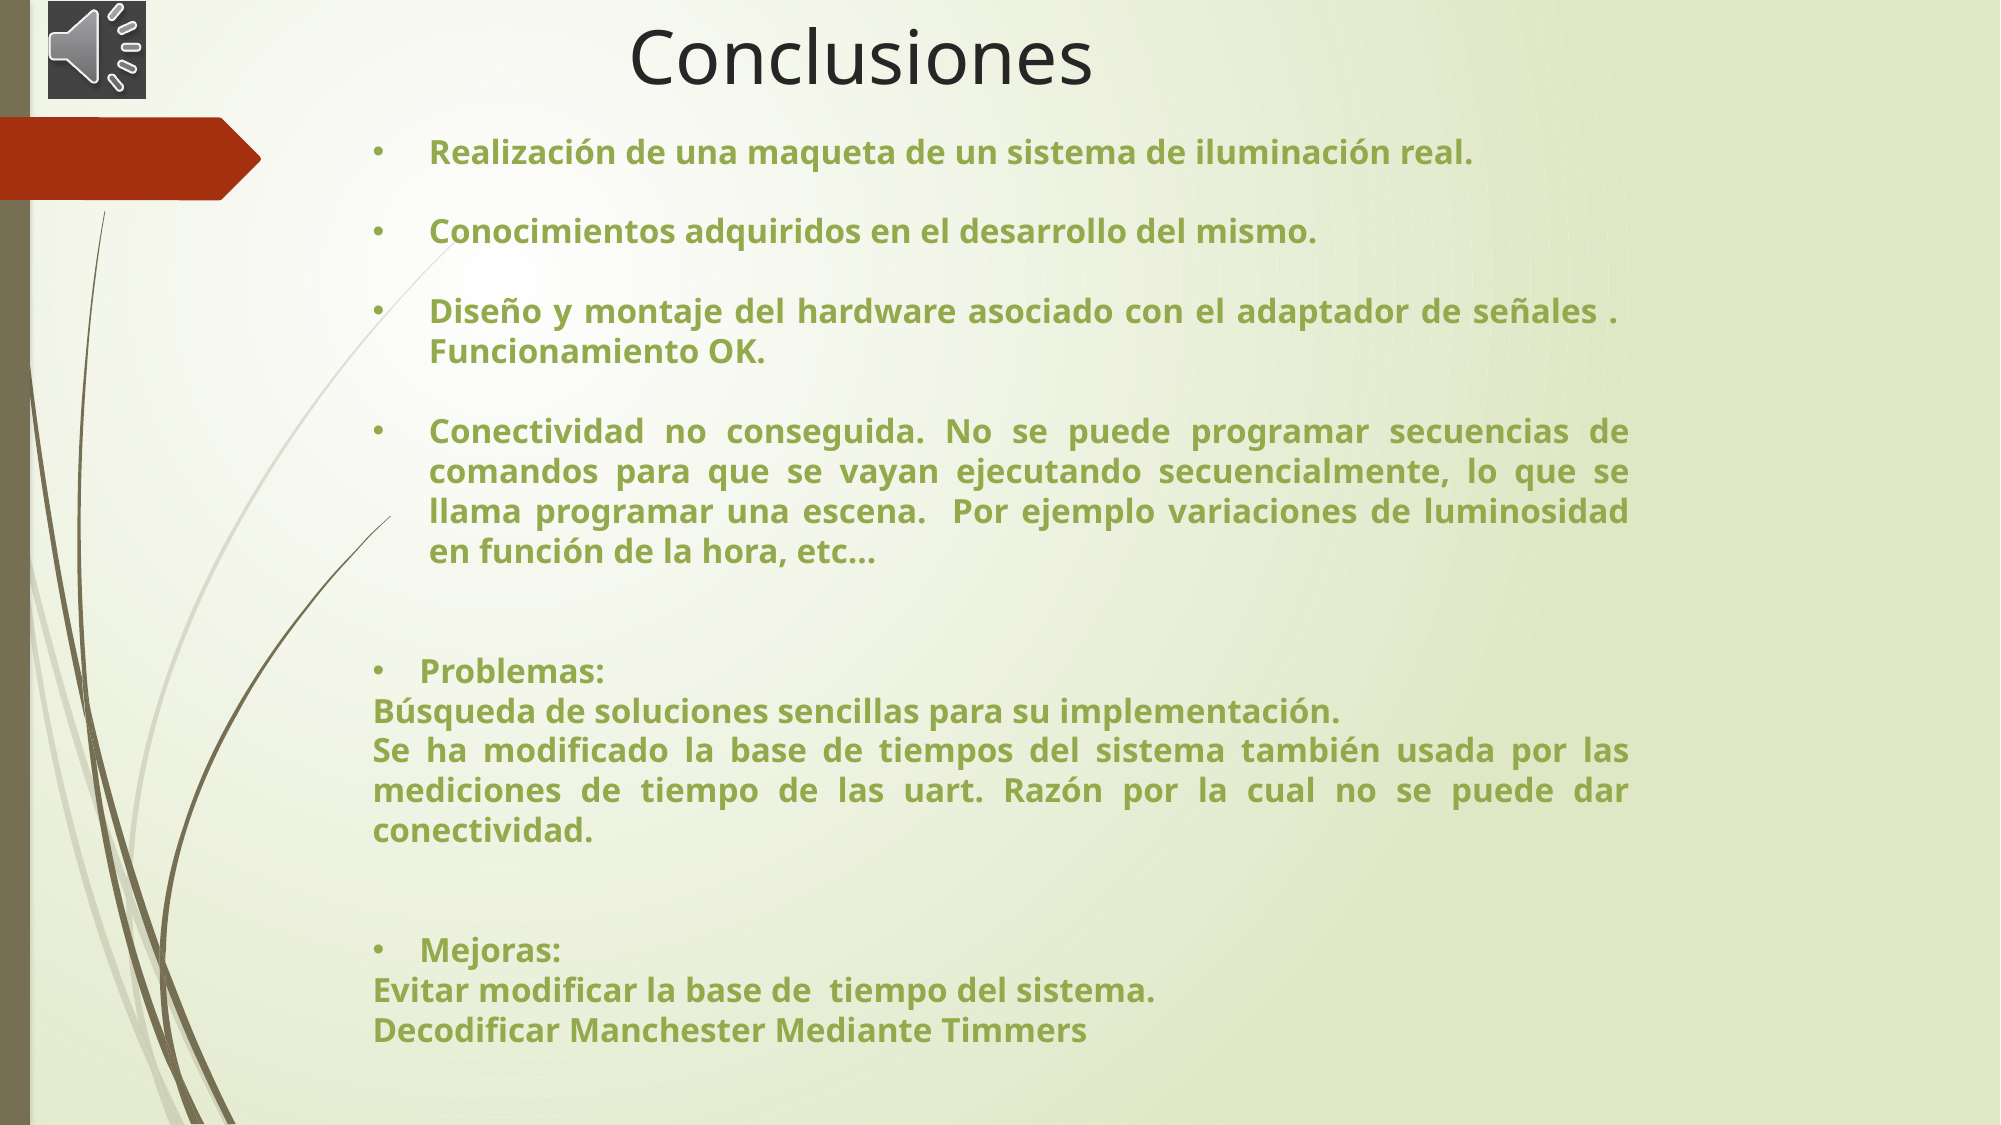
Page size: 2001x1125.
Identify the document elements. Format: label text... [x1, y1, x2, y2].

text_box Realización de una maqueta de un sistema de iluminación real. Conocimientos adquiridos en el desarrollo del mismo. Diseño y montaje del hardware asociado con el adaptador de señales . Funcionamiento OK. Conectividad no conseguida. No se puede programar secuencias de comandos para que se vayan ejecutando secuencialmente, lo que se llama programar una escena. Por ejemplo variaciones de luminosidad en función de la hora, etc… Problemas: Búsqueda de soluciones sencillas para su implementación. Se ha modificado la base de tiempos del sistema también usada por las mediciones de tiempo de las uart. Razón por la cual no se puede dar conectividad. Mejoras: Evitar modificar la base de tiempo del sistema. Decodificar Manchester Mediante Timmers [357, 123, 1647, 1057]
title Conclusiones [613, 2, 1180, 123]
picture [46, 0, 148, 101]
